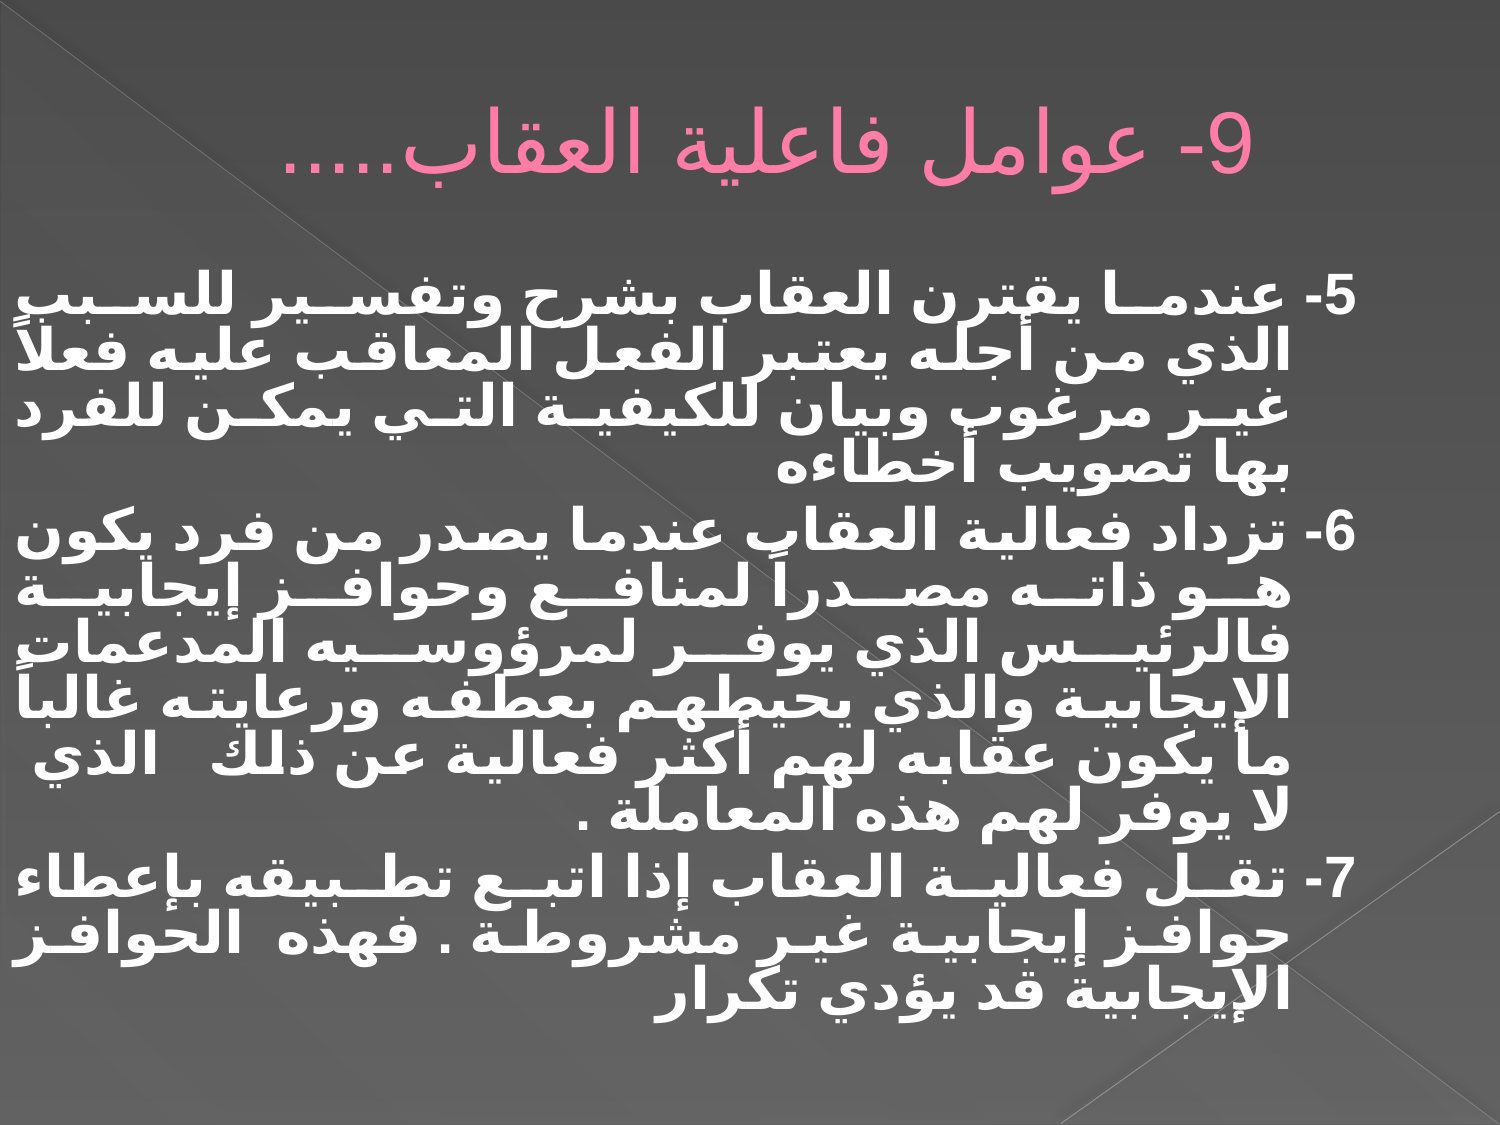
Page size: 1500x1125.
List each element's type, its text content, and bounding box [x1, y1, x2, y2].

title 9- عوامل فاعلية العقاب..... [0, 45, 1350, 233]
list 5- عندما يقترن العقاب بشرح وتفسير للسبب الذي من أجله يعتبر الفعل المعاقب عليه فعلاً غير مرغوب وبيان للكيفية التي يمكن للفرد بها تصويب أخطاءه 6- تزداد فعالية العقاب عندما يصدر من فرد يكون هو ذاته مصدراً لمنافع وحوافز إيجابية فالرئيس الذي يوفر لمرؤوسيه المدعمات الإيجابية والذي يحيطهم بعطفه ورعايته غالباً ما يكون عقابه لهم أكثر فعالية عن ذلك الذي لا يوفر لهم هذه المعاملة . 7- تقل فعالية العقاب إذا اتبع تطبيقه بإعطاء حوافز إيجابية غير مشروطة . فهذه الحوافز الإيجابية قد يؤدي تكرار [0, 262, 1382, 1000]
